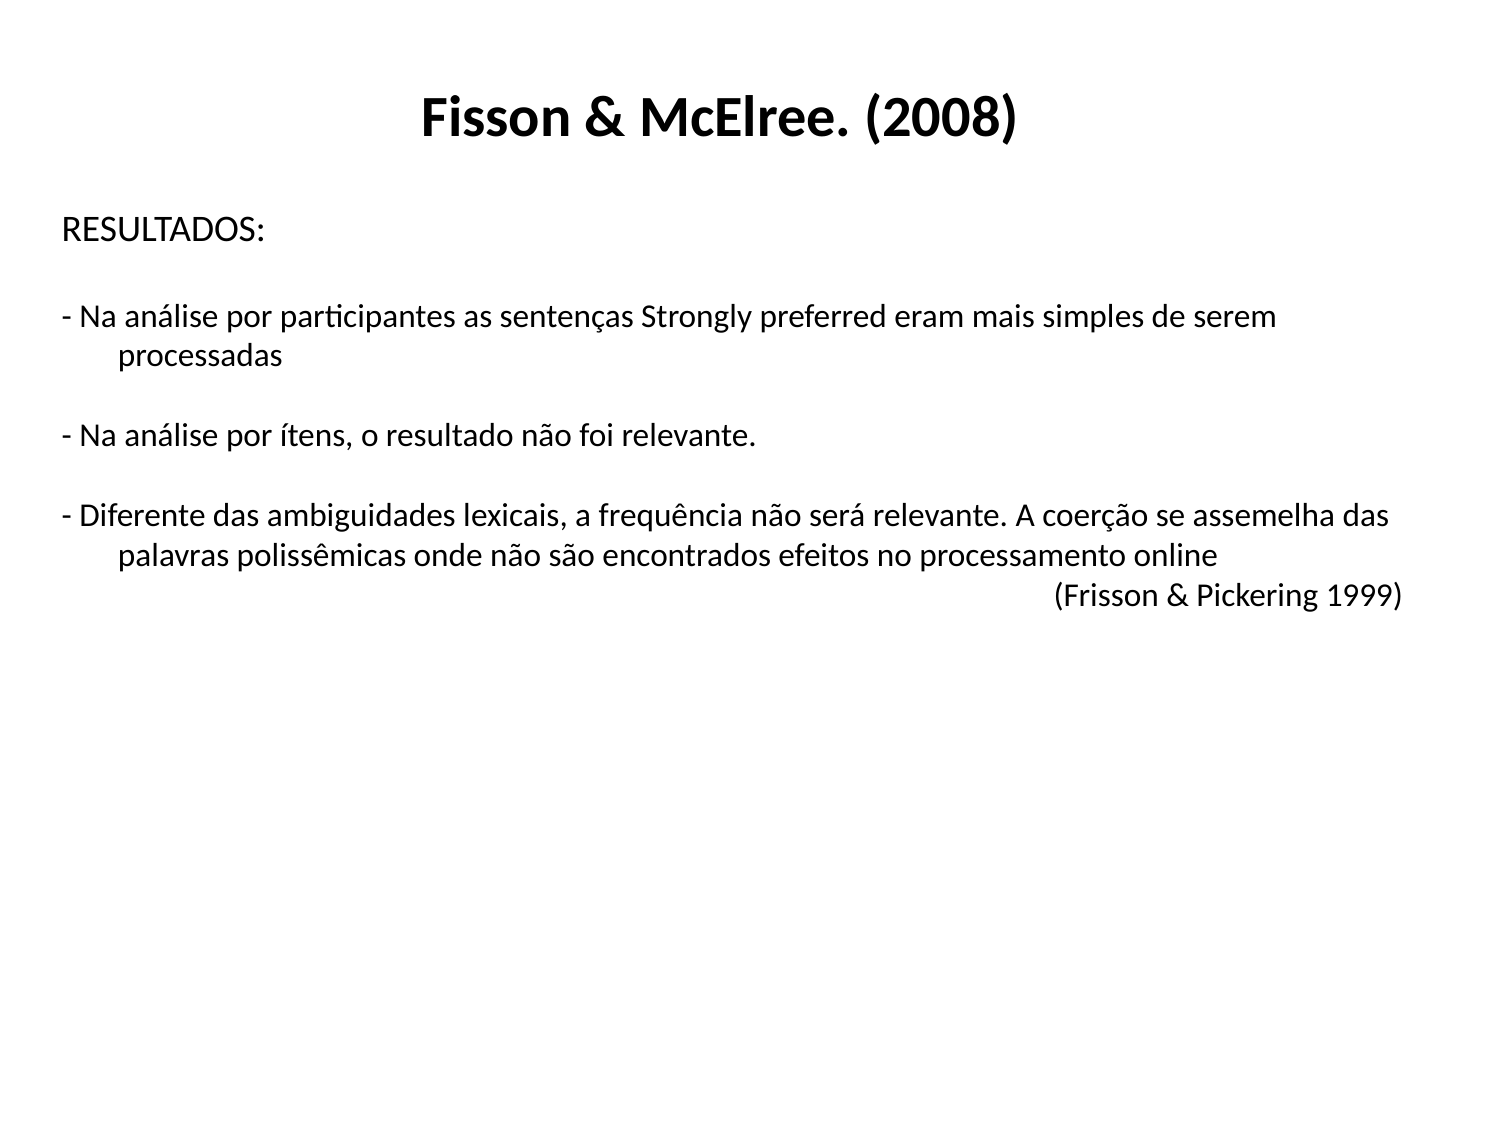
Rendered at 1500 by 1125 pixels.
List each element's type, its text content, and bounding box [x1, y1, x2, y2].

text_box RESULTADOS: - Na análise por participantes as sentenças Strongly preferred eram mais simples de serem processadas - Na análise por ítens, o resultado não foi relevante. - Diferente das ambiguidades lexicais, a frequência não será relevante. A coerção se assemelha das palavras polissêmicas onde não são encontrados efeitos no processamento online (Frisson & Pickering 1999) [46, 196, 1418, 661]
text_box Fisson & McElree. (2008) [395, 70, 1046, 156]
